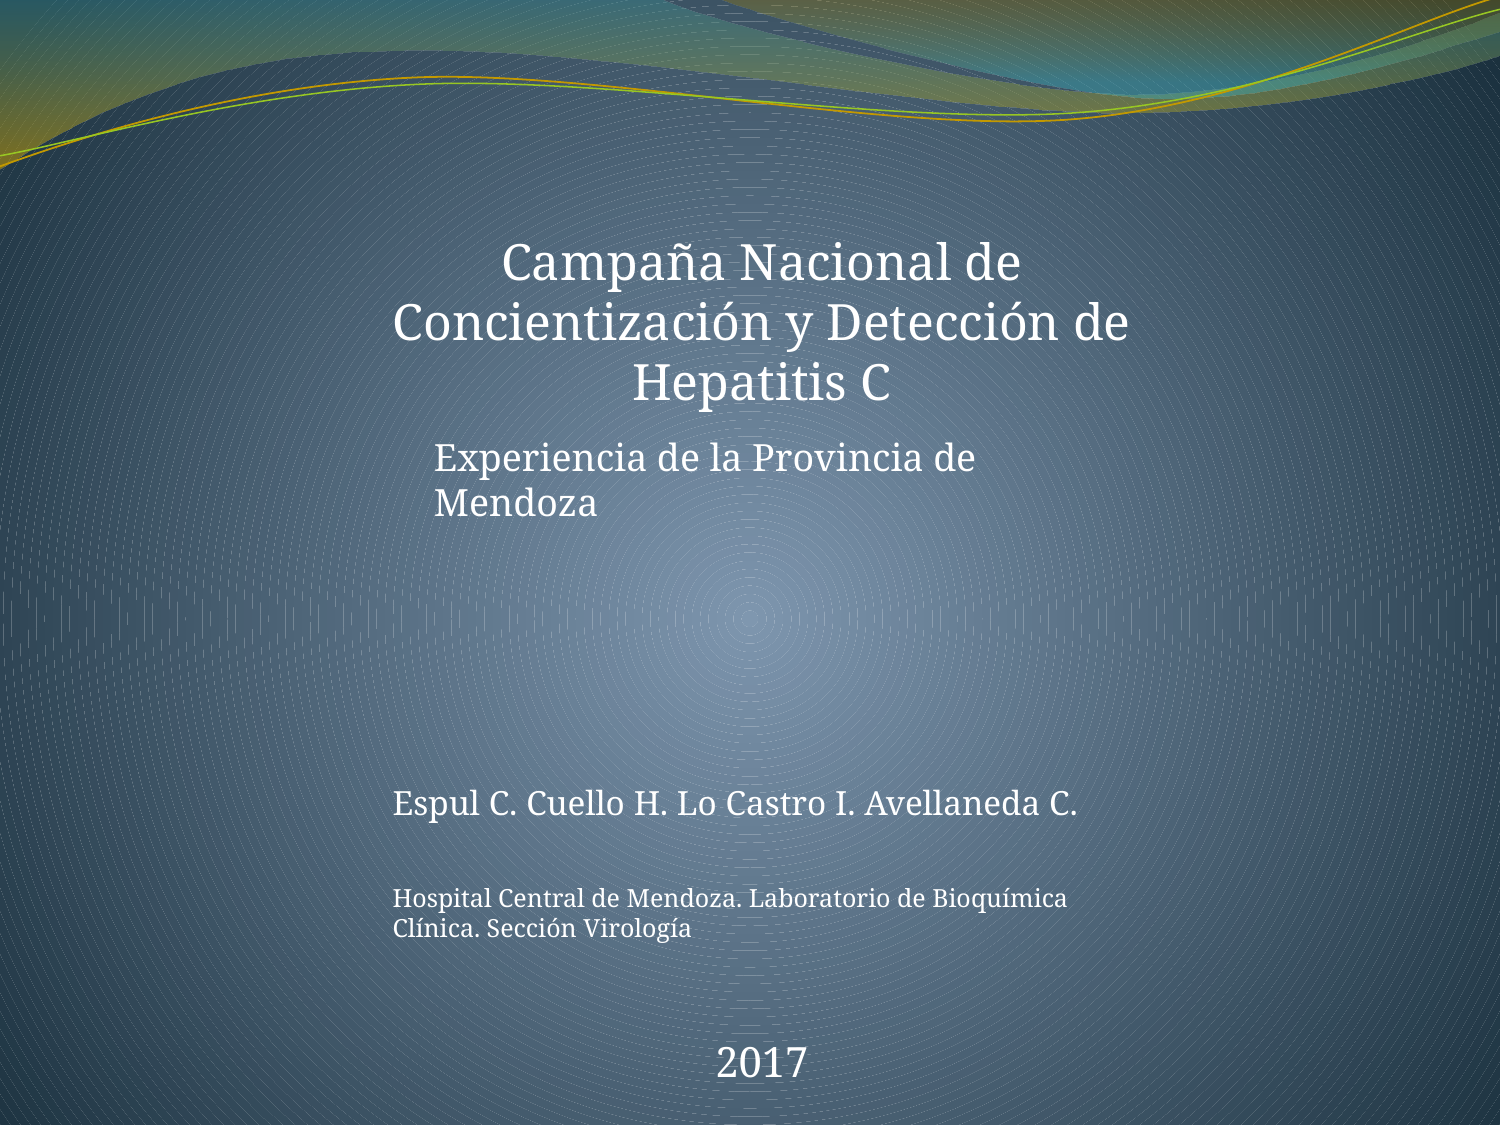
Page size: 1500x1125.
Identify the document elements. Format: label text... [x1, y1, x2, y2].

text_box Campaña Nacional de Concientización y Detección de Hepatitis C [312, 223, 1211, 419]
text_box Espul C. Cuello H. Lo Castro I. Avellaneda C. Hospital Central de Mendoza. Laboratorio de Bioquímica Clínica. Sección Virología [377, 775, 1146, 995]
text_box 2017 [490, 1028, 1034, 1094]
text_box Experiencia de la Provincia de Mendoza [419, 426, 1105, 577]
